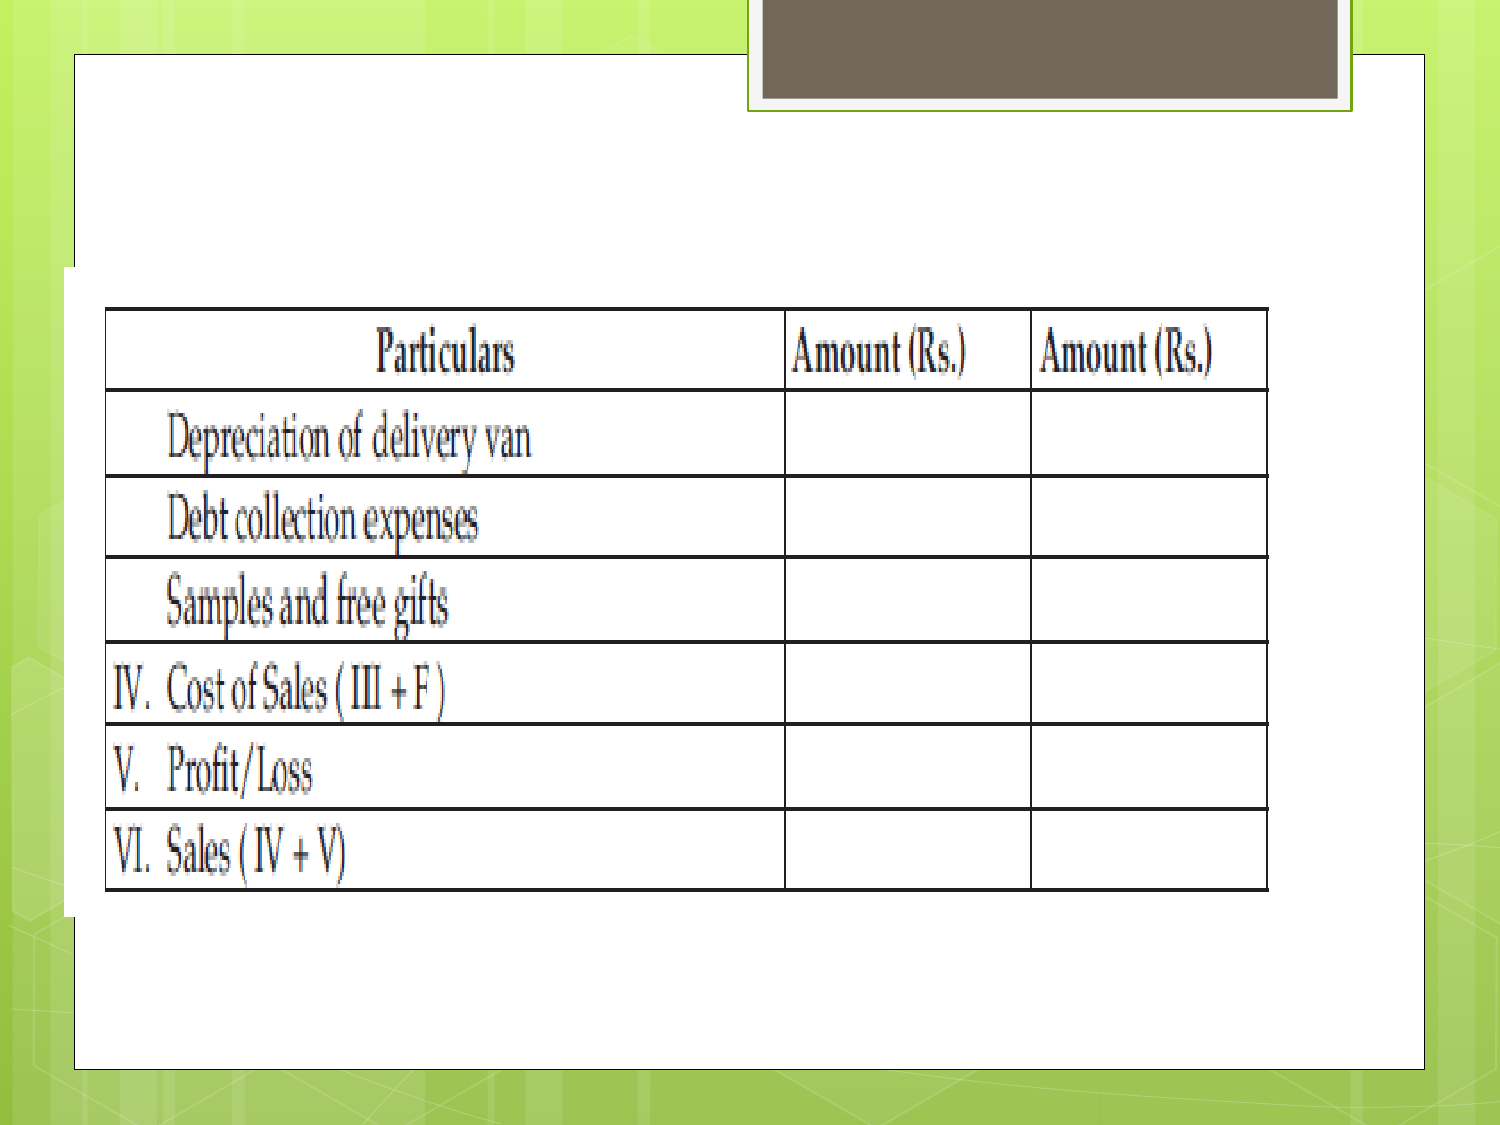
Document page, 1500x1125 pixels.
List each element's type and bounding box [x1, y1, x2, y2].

picture [64, 266, 1286, 918]
